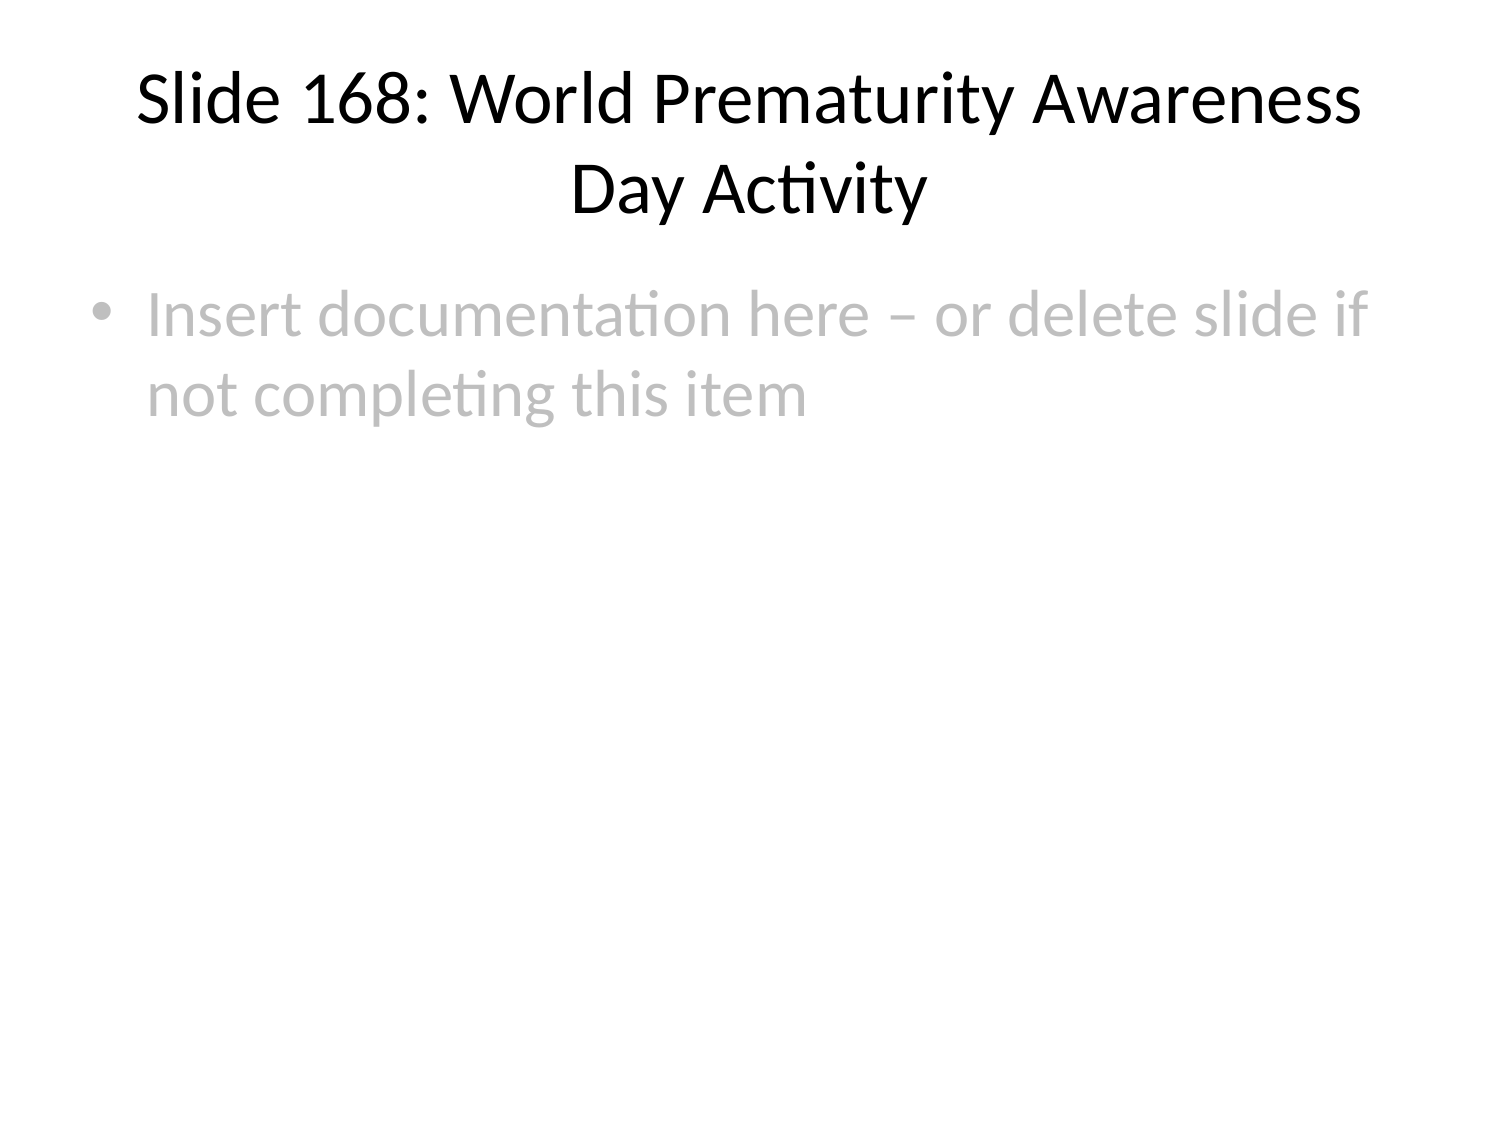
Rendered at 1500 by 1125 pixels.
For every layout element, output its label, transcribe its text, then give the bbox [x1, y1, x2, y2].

list Insert documentation here – or delete slide if not completing this item [75, 262, 1425, 1005]
title Slide 168: World Prematurity Awareness Day Activity [75, 45, 1425, 233]
